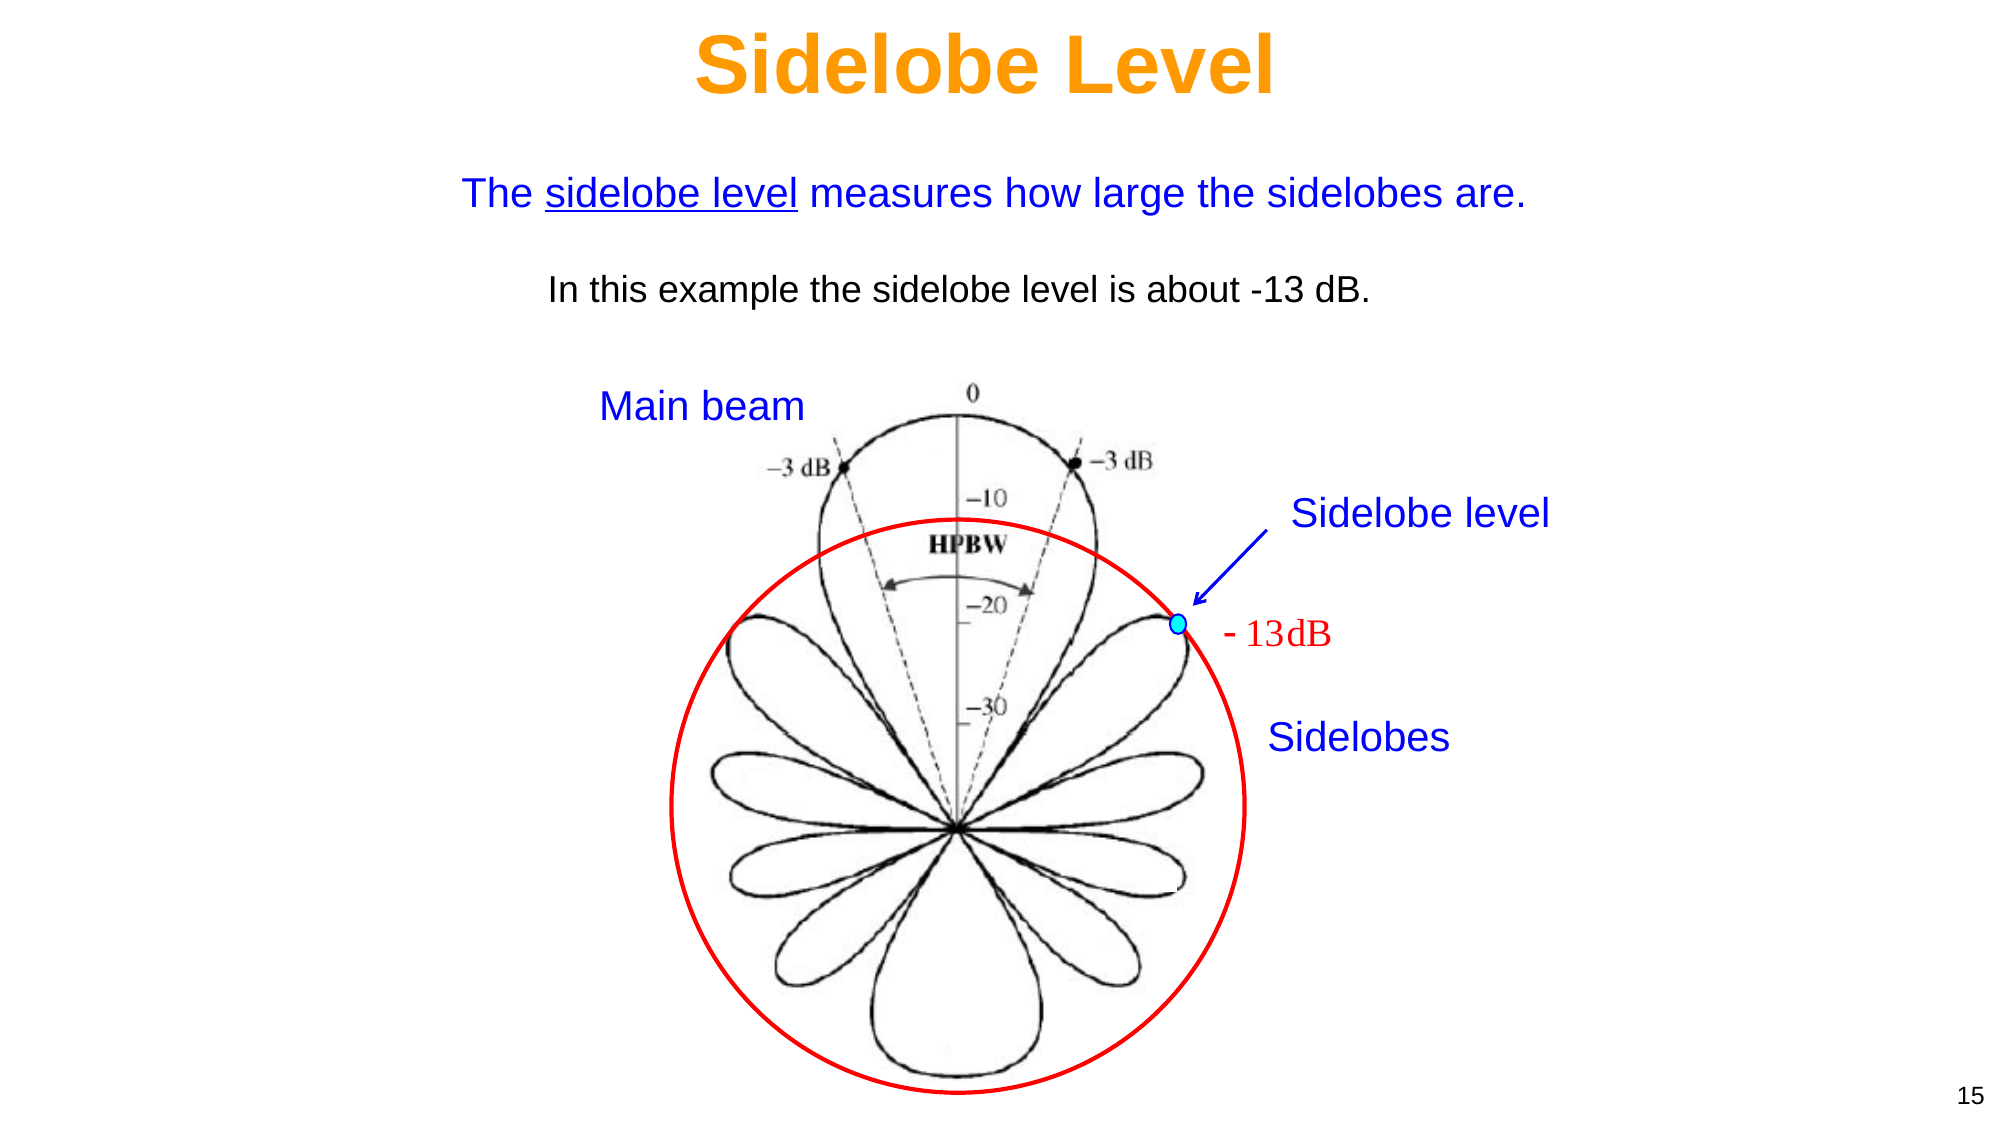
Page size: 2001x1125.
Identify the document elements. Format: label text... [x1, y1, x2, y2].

text_box In this example the sidelobe level is about -13 dB. [532, 257, 1387, 318]
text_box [583, 364, 1568, 1094]
text_box The sidelobe level measures how large the sidelobes are. [319, 158, 1669, 224]
slide_number 15 [1533, 1065, 2000, 1125]
text_box Sidelobe Level [287, 10, 1685, 109]
